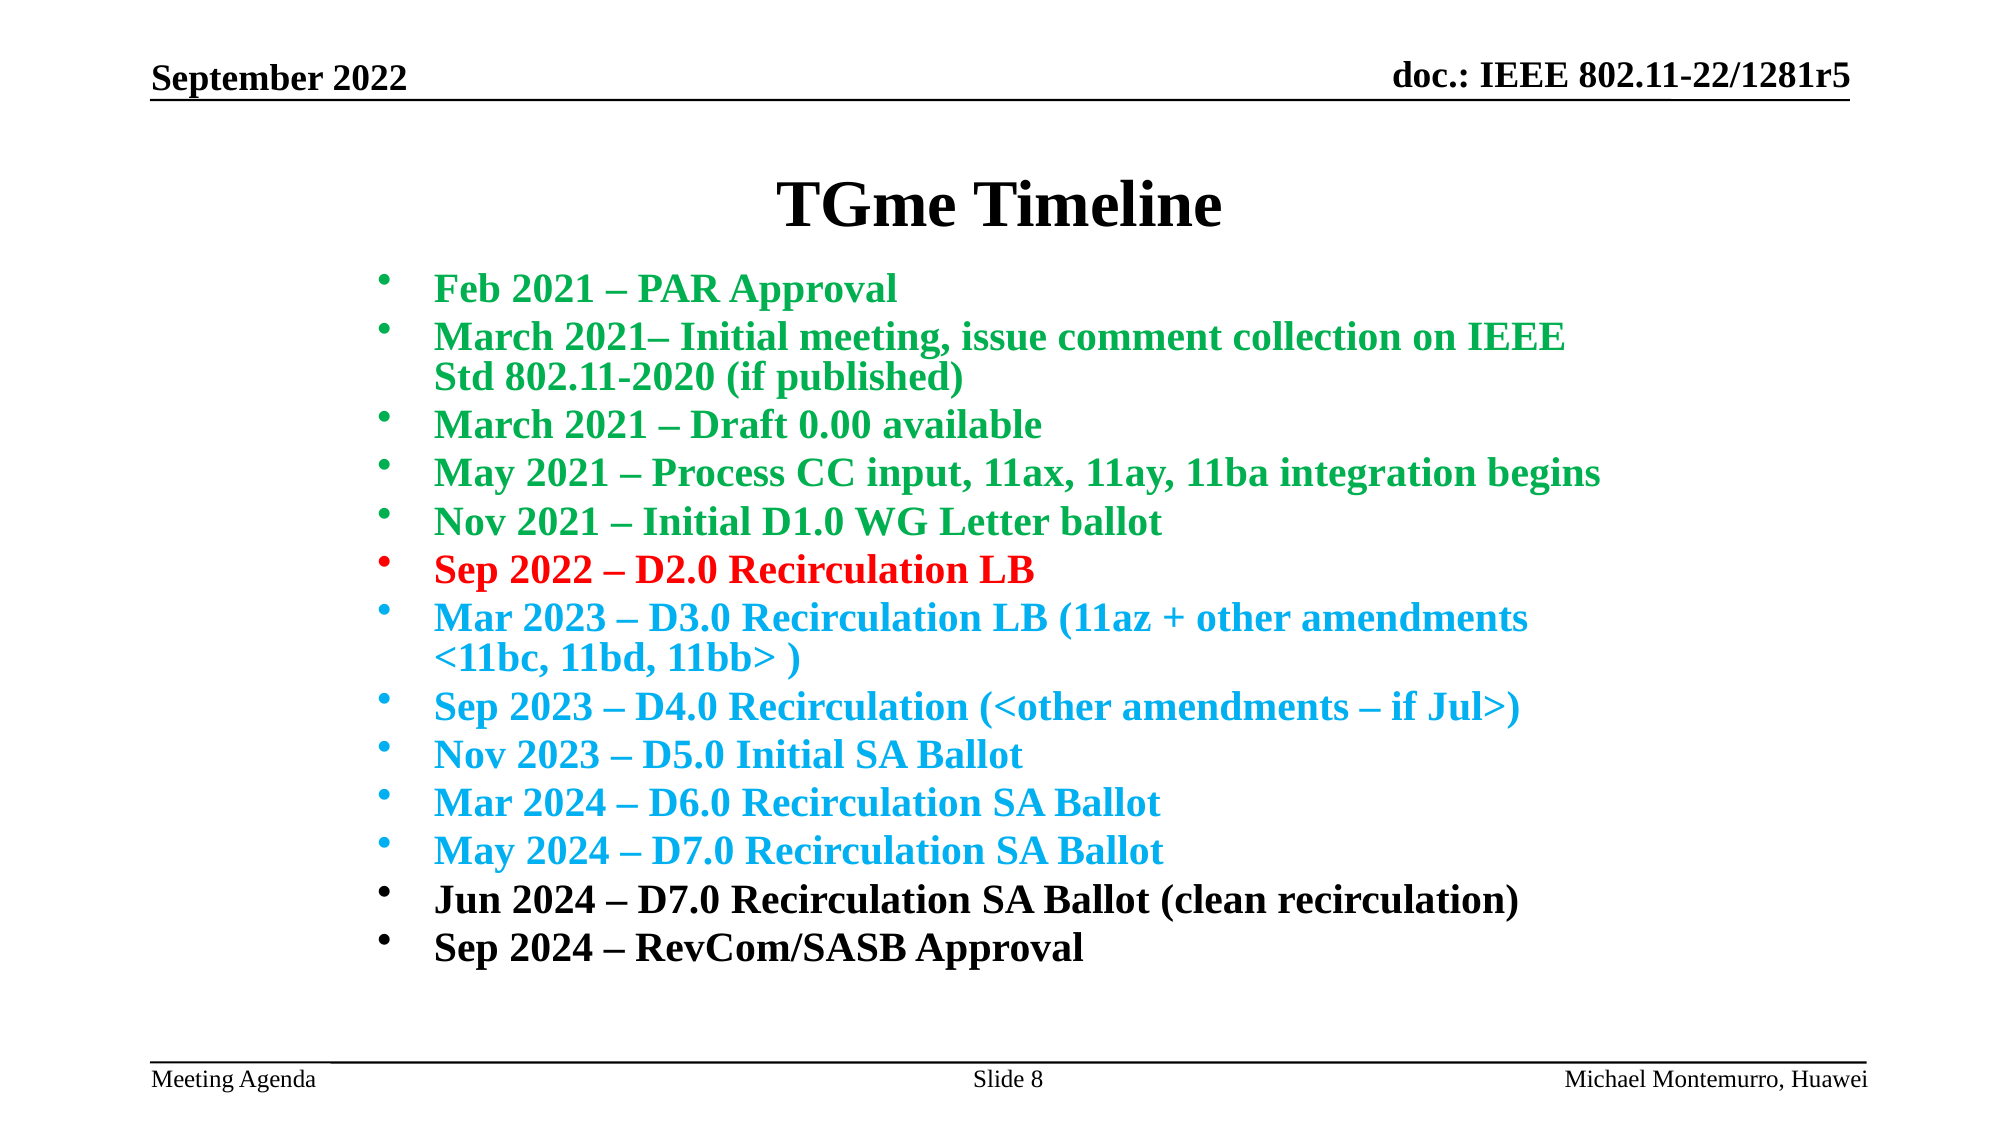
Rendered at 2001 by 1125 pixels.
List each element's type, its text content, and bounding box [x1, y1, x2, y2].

list Feb 2021 – PAR Approval March 2021– Initial meeting, issue comment collection on IEEE Std 802.11-2020 (if published) March 2021 – Draft 0.00 available May 2021 – Process CC input, 11ax, 11ay, 11ba integration begins Nov 2021 – Initial D1.0 WG Letter ballot Sep 2022 – D2.0 Recirculation LB Mar 2023 – D3.0 Recirculation LB (11az + other amendments <11bc, 11bd, 11bb> ) Sep 2023 – D4.0 Recirculation (<other amendments – if Jul>) Nov 2023 – D5.0 Initial SA Ballot Mar 2024 – D6.0 Recirculation SA Ballot May 2024 – D7.0 Recirculation SA Ballot Jun 2024 – D7.0 Recirculation SA Ballot (clean recirculation) Sep 2024 – RevCom/SASB Approval [362, 288, 1638, 938]
footer Michael Montemurro, Huawei [1266, 1061, 1869, 1093]
slide_number Slide 8 [972, 1061, 1045, 1093]
title TGme Timeline [150, 112, 1850, 288]
